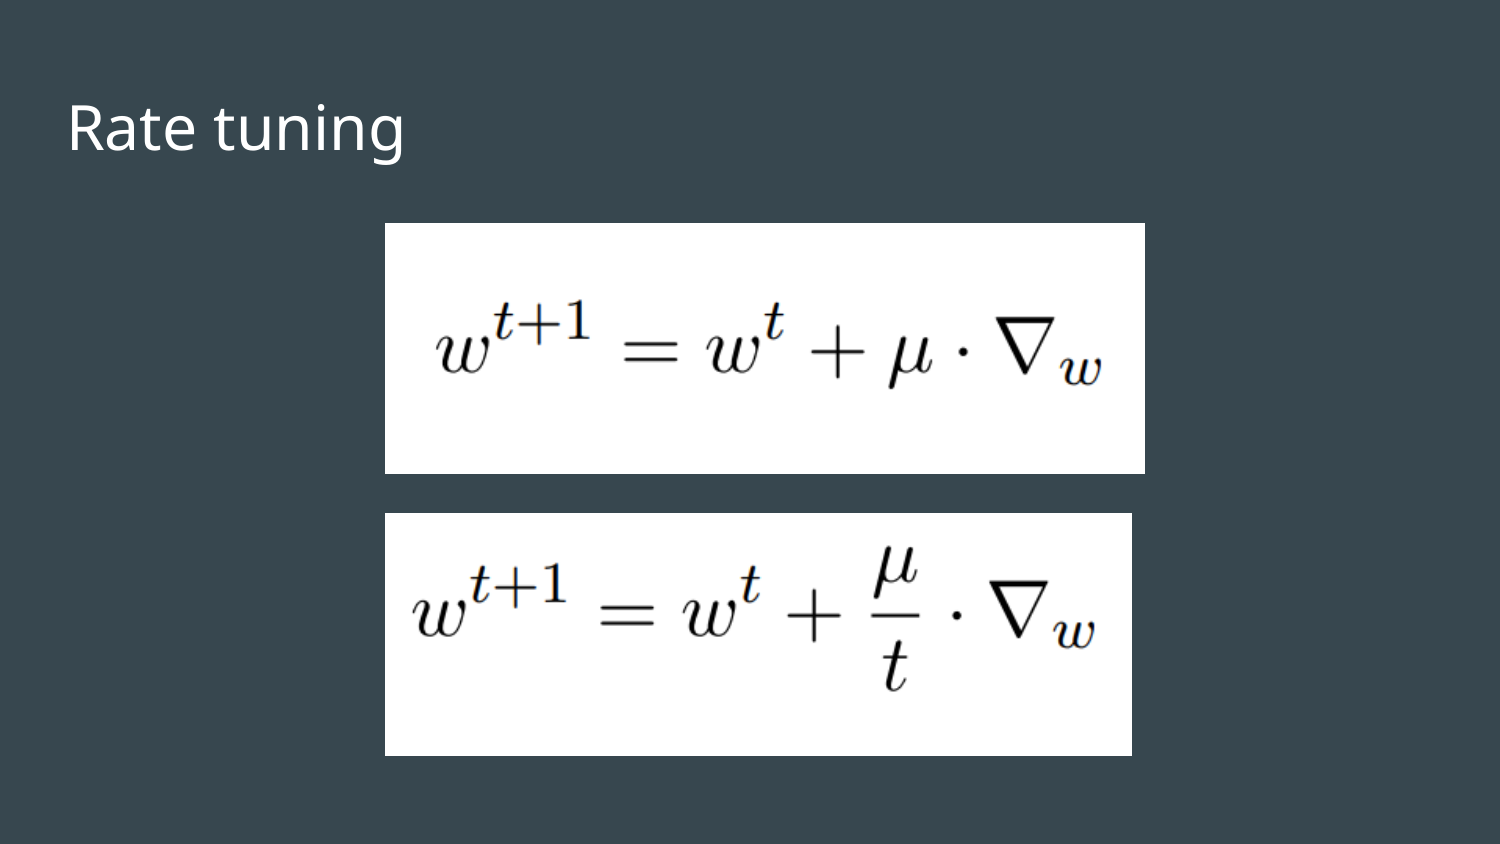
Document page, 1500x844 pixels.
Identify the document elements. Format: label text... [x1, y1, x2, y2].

picture [384, 513, 1133, 756]
picture [384, 223, 1145, 474]
title Rate tuning [51, 72, 1449, 167]
